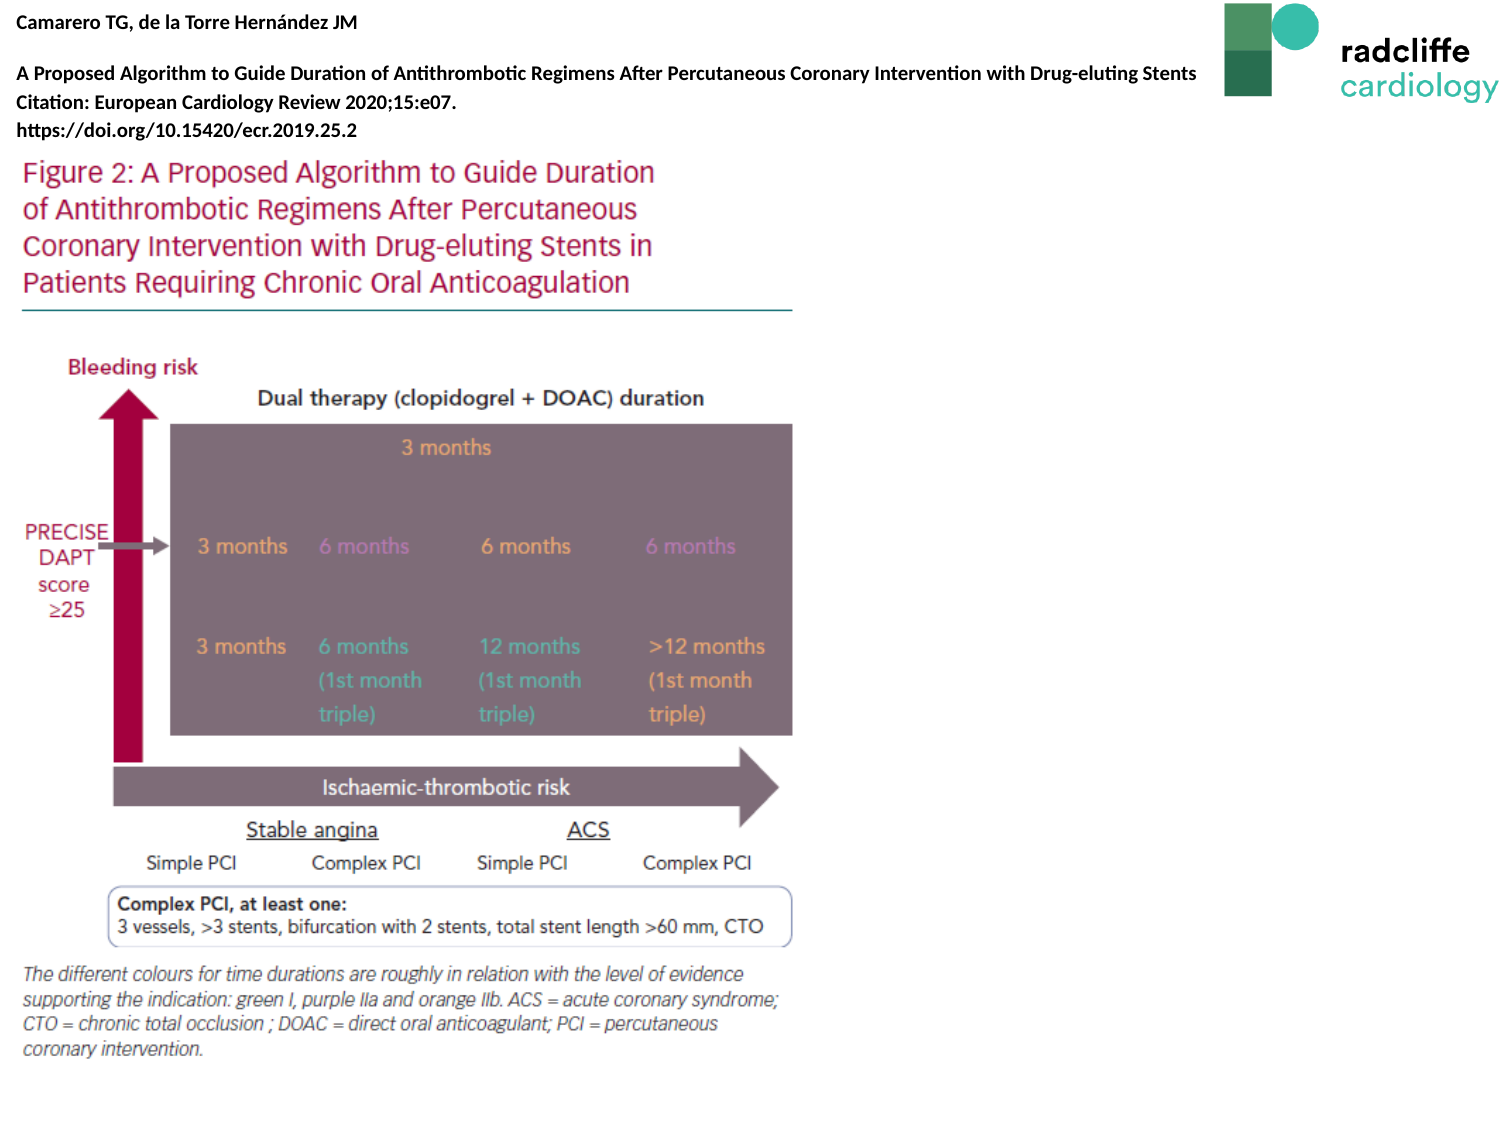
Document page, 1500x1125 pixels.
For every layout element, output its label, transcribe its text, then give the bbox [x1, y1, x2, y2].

picture [1224, 1, 1499, 104]
text_box Citation: European Cardiology Review 2020;15:e07. [1, 81, 1500, 109]
text_box https://doi.org/10.15420/ecr.2019.25.2 [1, 109, 1500, 150]
picture [1, 141, 812, 1080]
text_box A Proposed Algorithm to Guide Duration of Antithrombotic Regimens After Percutaneous Coronary Intervention with Drug-eluting Stents [1, 51, 1224, 81]
text_box Camarero TG, de la Torre Hernández JM [1, 1, 939, 42]
